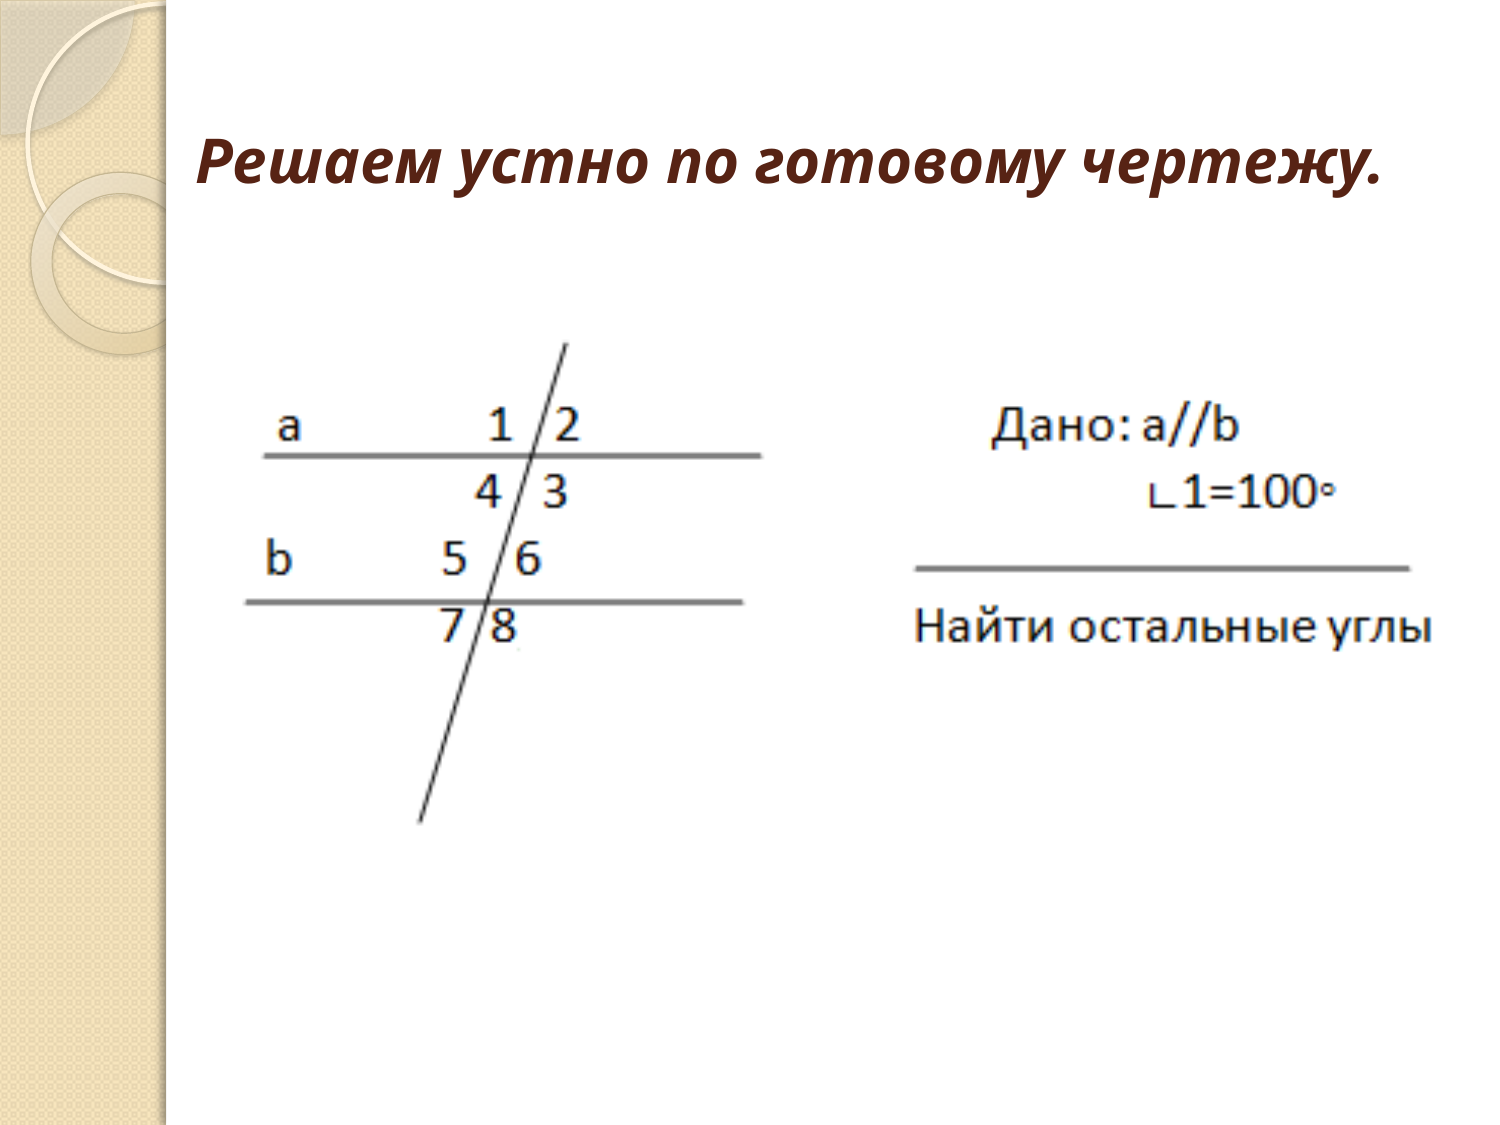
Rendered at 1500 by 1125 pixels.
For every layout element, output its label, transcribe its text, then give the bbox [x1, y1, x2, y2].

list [170, 337, 1468, 835]
title Решаем устно по готовому чертежу. [171, 78, 1425, 315]
